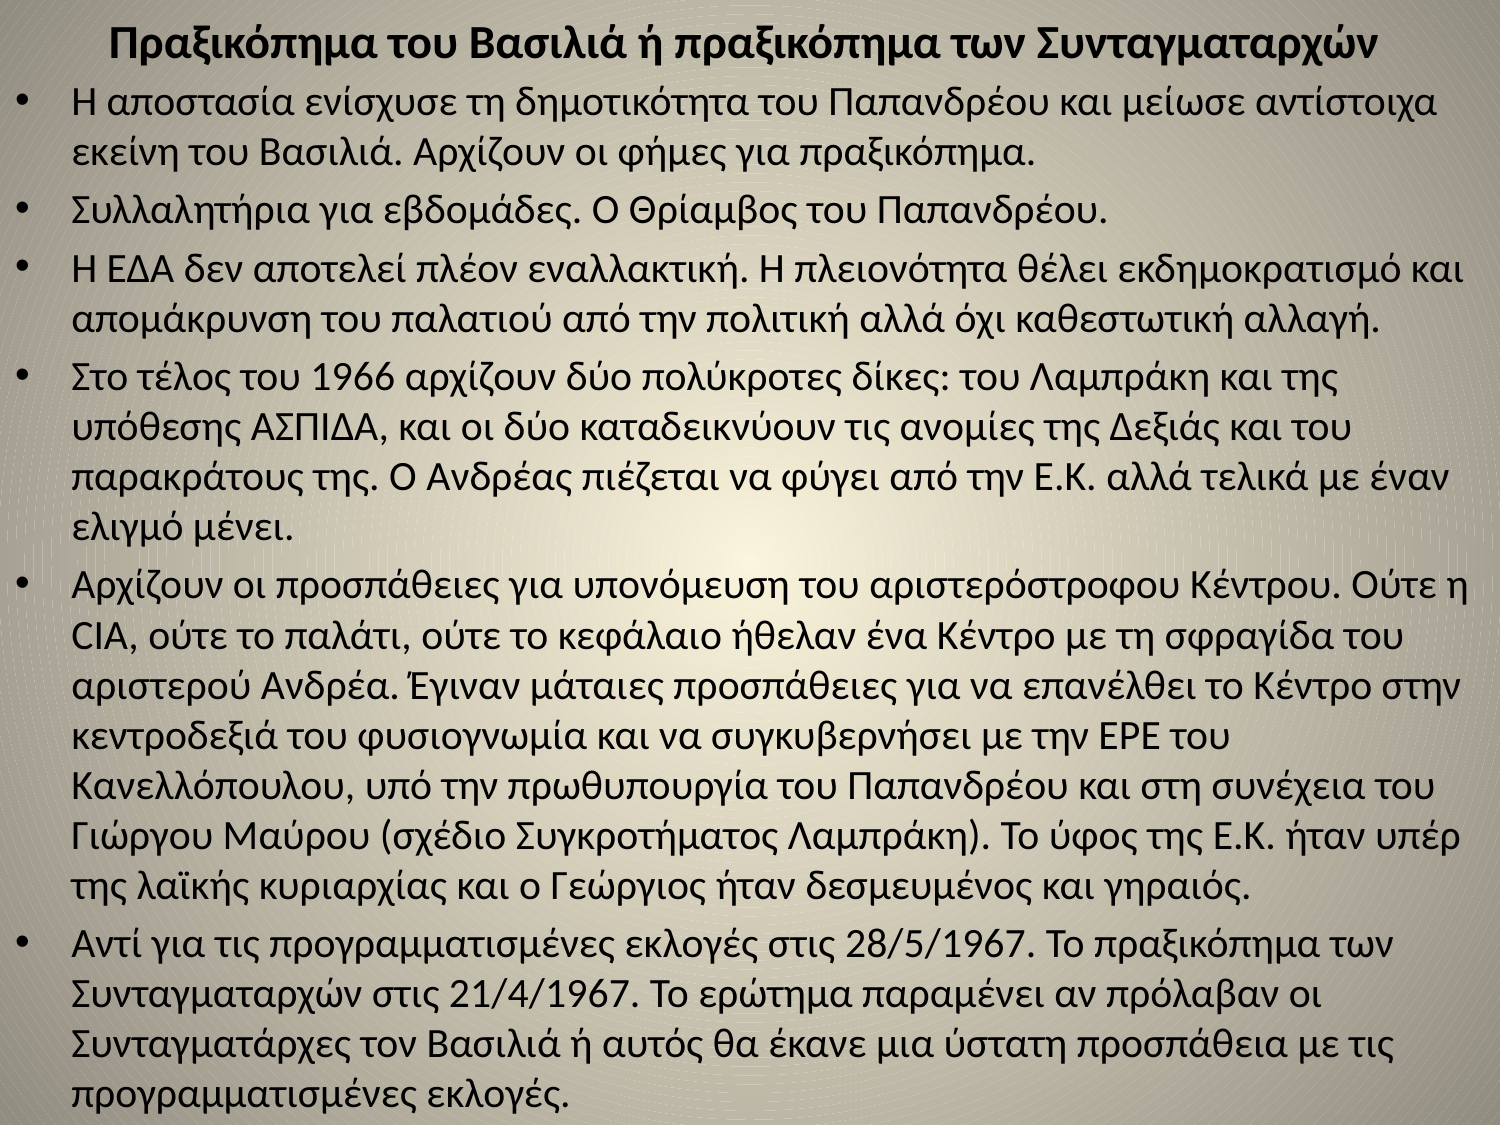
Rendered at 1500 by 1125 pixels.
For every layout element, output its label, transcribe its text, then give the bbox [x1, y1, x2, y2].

title Πραξικόπημα του Βασιλιά ή πραξικόπημα των Συνταγματαρχών [75, 0, 1425, 66]
list Η αποστασία ενίσχυσε τη δημοτικότητα του Παπανδρέου και μείωσε αντίστοιχα εκείνη του Βασιλιά. Αρχίζουν οι φήμες για πραξικόπημα. Συλλαλητήρια για εβδομάδες. Ο Θρίαμβος του Παπανδρέου. Η ΕΔΑ δεν αποτελεί πλέον εναλλακτική. Η πλειονότητα θέλει εκδημοκρατισμό και απομάκρυνση του παλατιού από την πολιτική αλλά όχι καθεστωτική αλλαγή. Στο τέλος του 1966 αρχίζουν δύο πολύκροτες δίκες: του Λαμπράκη και της υπόθεσης ΑΣΠΙΔΑ, και οι δύο καταδεικνύουν τις ανομίες της Δεξιάς και του παρακράτους της. Ο Ανδρέας πιέζεται να φύγει από την Ε.Κ. αλλά τελικά με έναν ελιγμό μένει. Αρχίζουν οι προσπάθειες για υπονόμευση του αριστερόστροφου Κέντρου. Ούτε η CIA, ούτε το παλάτι, ούτε το κεφάλαιο ήθελαν ένα Κέντρο με τη σφραγίδα του αριστερού Ανδρέα. Έγιναν μάταιες προσπάθειες για να επανέλθει το Κέντρο στην κεντροδεξιά του φυσιογνωμία και να συγκυβερνήσει με την ΕΡΕ του Κανελλόπουλου, υπό την πρωθυπουργία του Παπανδρέου και στη συνέχεια του Γιώργου Μαύρου (σχέδιο Συγκροτήματος Λαμπράκη). Το ύφος της Ε.Κ. ήταν υπέρ της λαϊκής κυριαρχίας και ο Γεώργιος ήταν δεσμευμένος και γηραιός. Αντί για τις προγραμματισμένες εκλογές στις 28/5/1967. Το πραξικόπημα των Συνταγματαρχών στις 21/4/1967. Το ερώτημα παραμένει αν πρόλαβαν οι Συνταγματάρχες τον Βασιλιά ή αυτός θα έκανε μια ύστατη προσπάθεια με τις προγραμματισμένες εκλογές. [0, 66, 1500, 1125]
